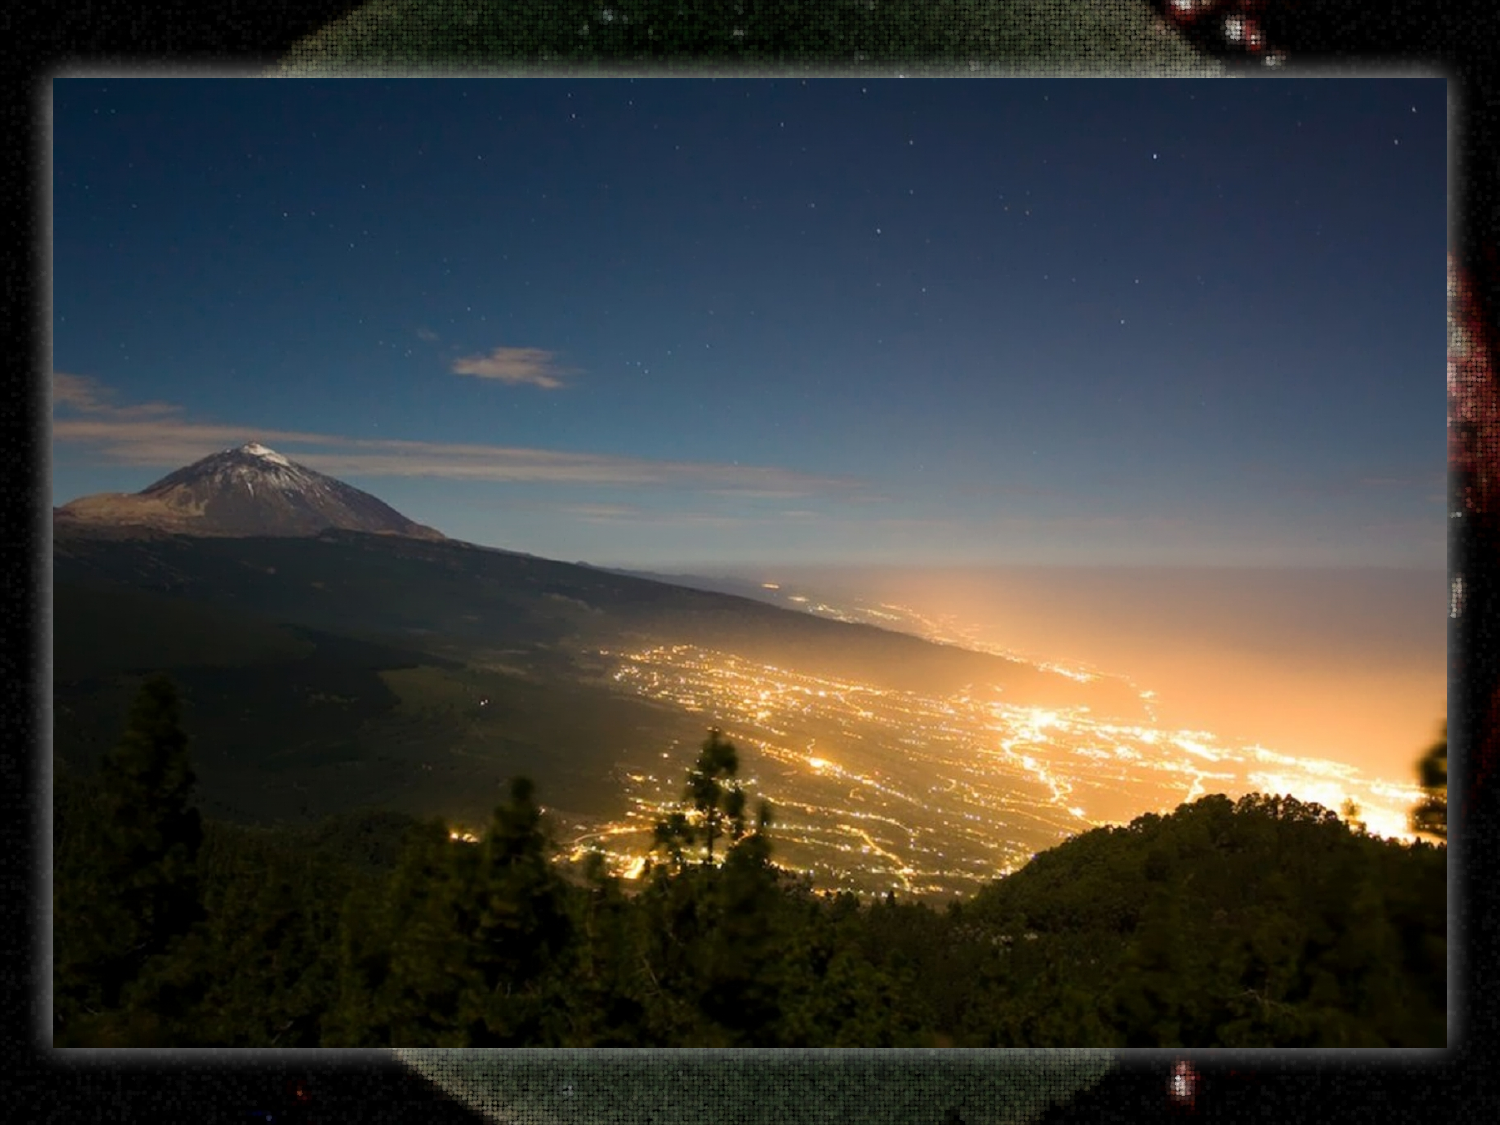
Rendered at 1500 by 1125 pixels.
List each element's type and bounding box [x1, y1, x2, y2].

text_box [40, 65, 1457, 1043]
picture [0, 0, 1500, 1125]
